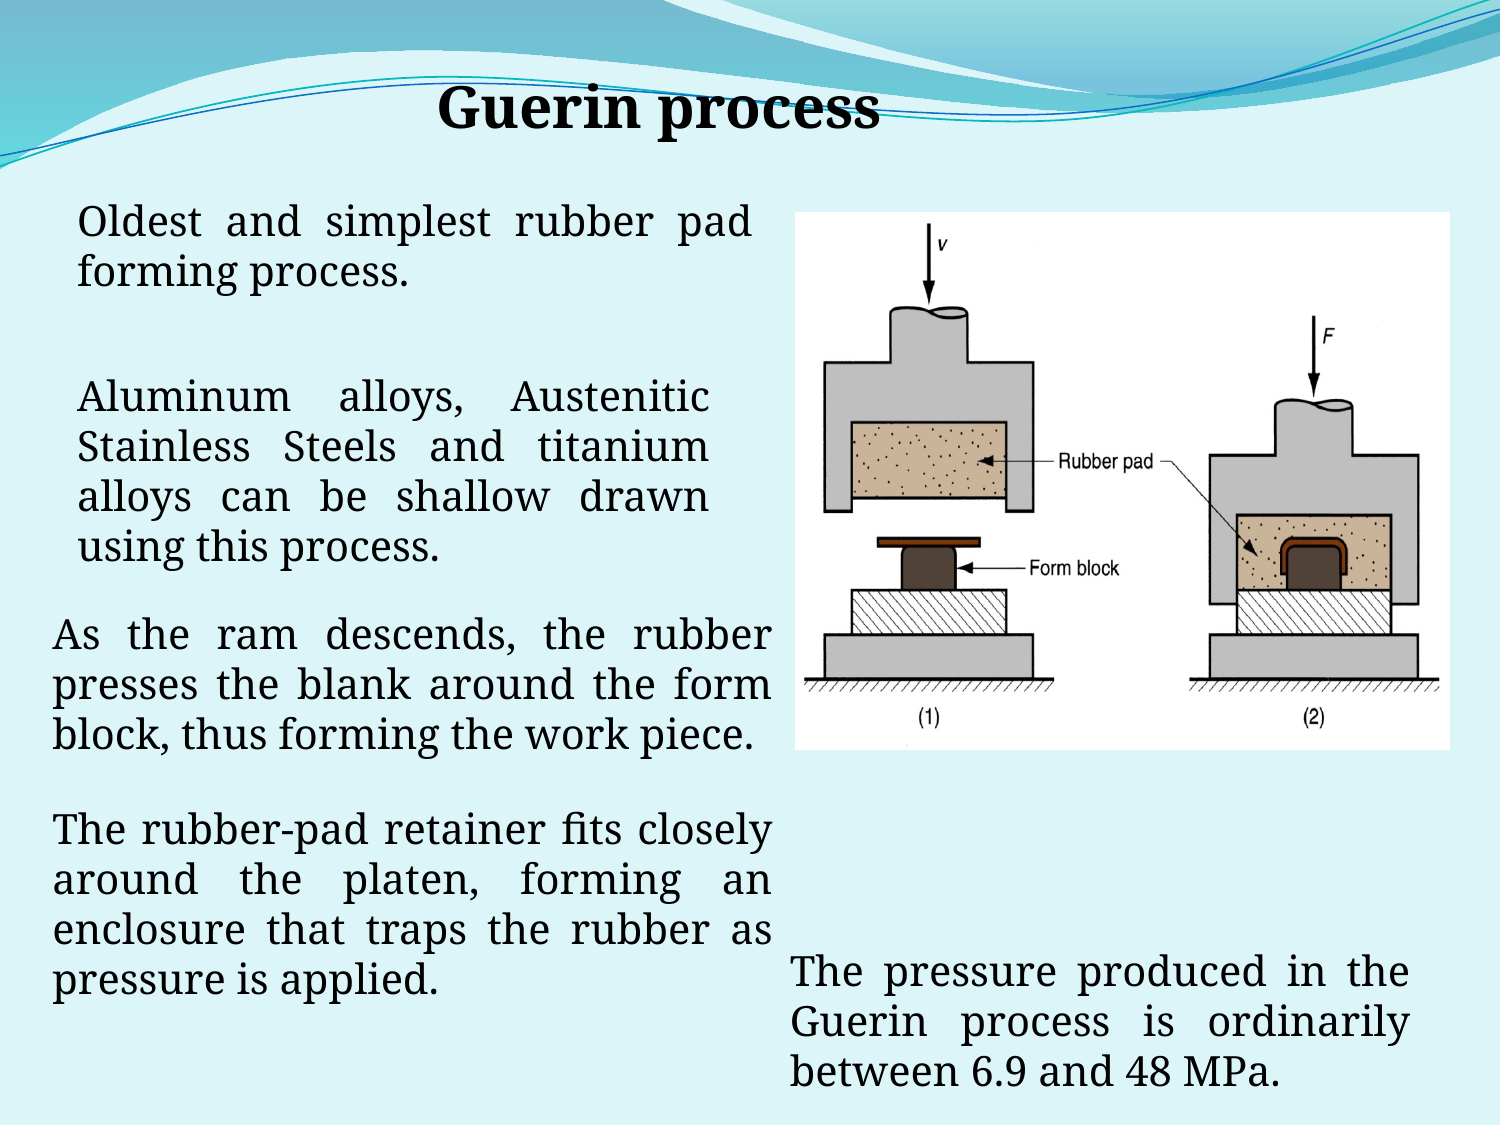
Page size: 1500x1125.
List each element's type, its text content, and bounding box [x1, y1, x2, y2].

picture [795, 212, 1451, 751]
text_box Guerin process [421, 62, 913, 148]
text_box The pressure produced in the Guerin process is ordinarily between 6.9 and 48 MPa. [774, 937, 1425, 1103]
text_box Oldest and simplest rubber pad forming process. [62, 187, 768, 303]
text_box Aluminum alloys, Austenitic Stainless Steels and titanium alloys can be shallow drawn using this process. [62, 362, 725, 578]
text_box As the ram descends, the rubber presses the blank around the form block, thus forming the work piece. The rubber-pad retainer fits closely around the platen, forming an enclosure that traps the rubber as pressure is applied. [37, 600, 788, 1010]
